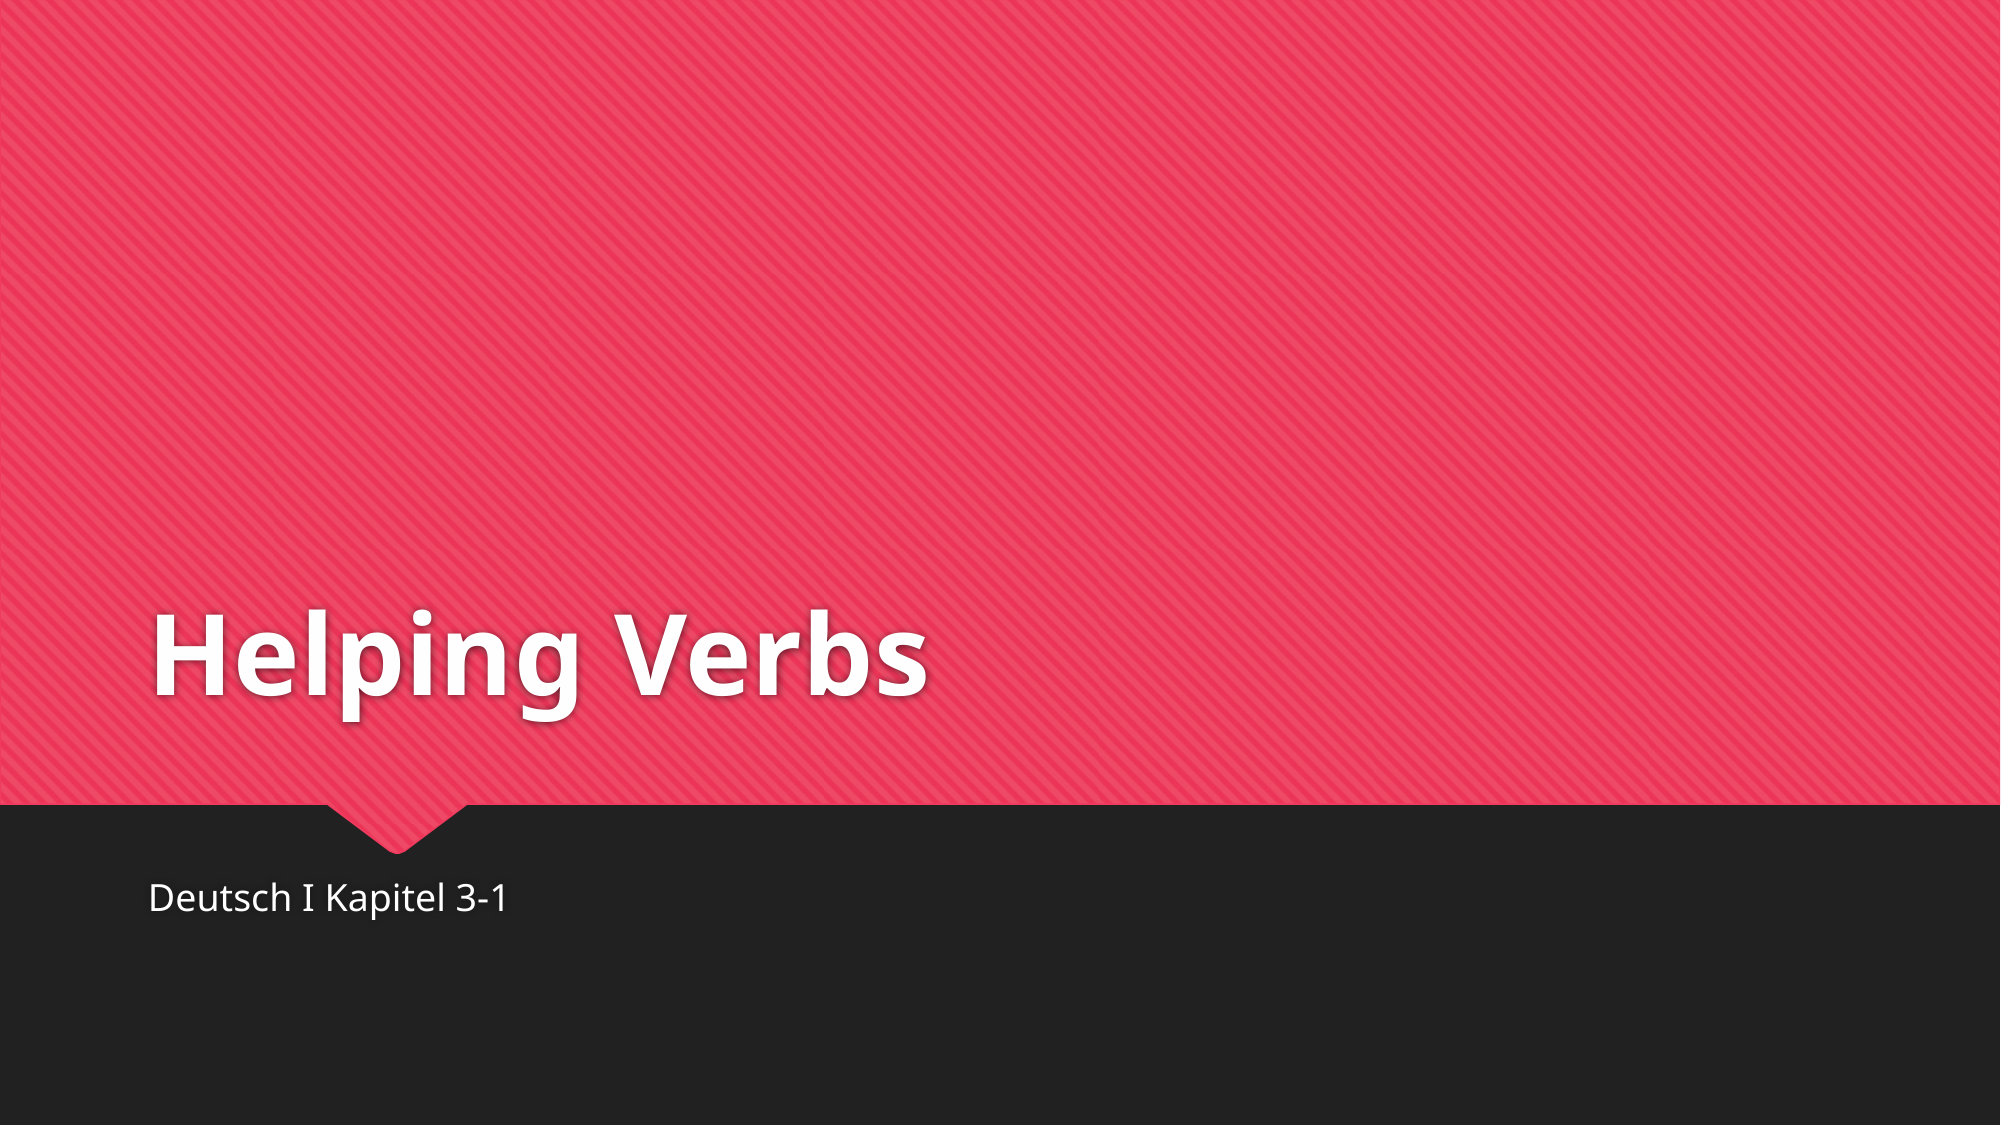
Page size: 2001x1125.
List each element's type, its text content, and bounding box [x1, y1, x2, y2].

title Helping Verbs [132, 237, 1868, 726]
subtitle Deutsch I Kapitel 3-1 [132, 866, 1868, 938]
